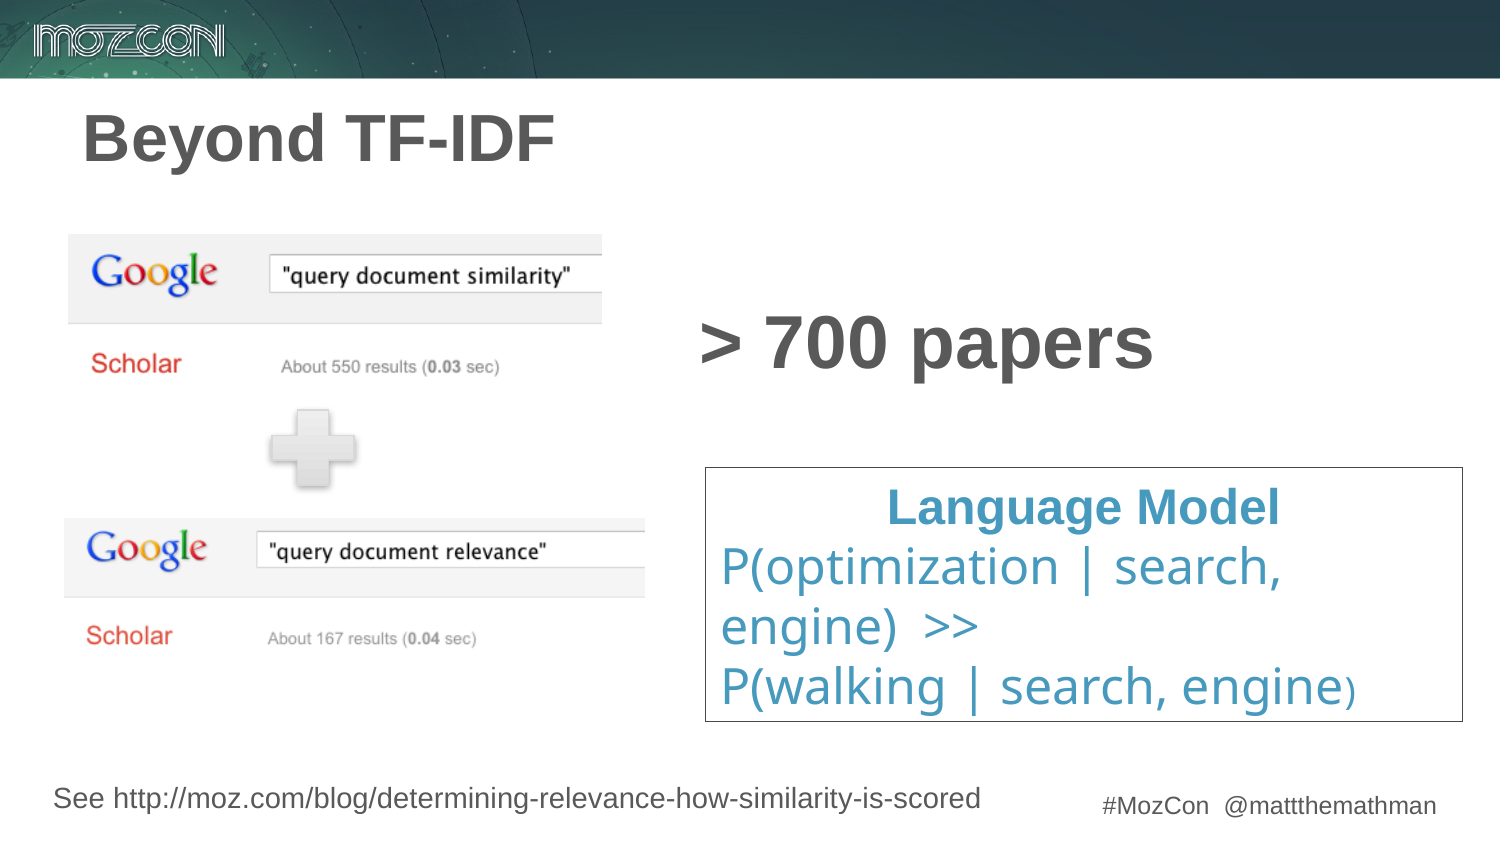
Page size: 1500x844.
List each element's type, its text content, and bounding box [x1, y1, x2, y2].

list Beyond TF-IDF [68, 87, 1432, 185]
text_box [271, 409, 355, 486]
text_box Language Model P(optimization | search, engine) >> P(walking | search, engine) [705, 467, 1463, 722]
text_box > 700 papers [684, 286, 1187, 391]
slide_number 44 [14, 789, 118, 832]
picture [0, 0, 1500, 844]
text_box See http://moz.com/blog/determining-relevance-how-similarity-is-scored [38, 772, 1204, 822]
